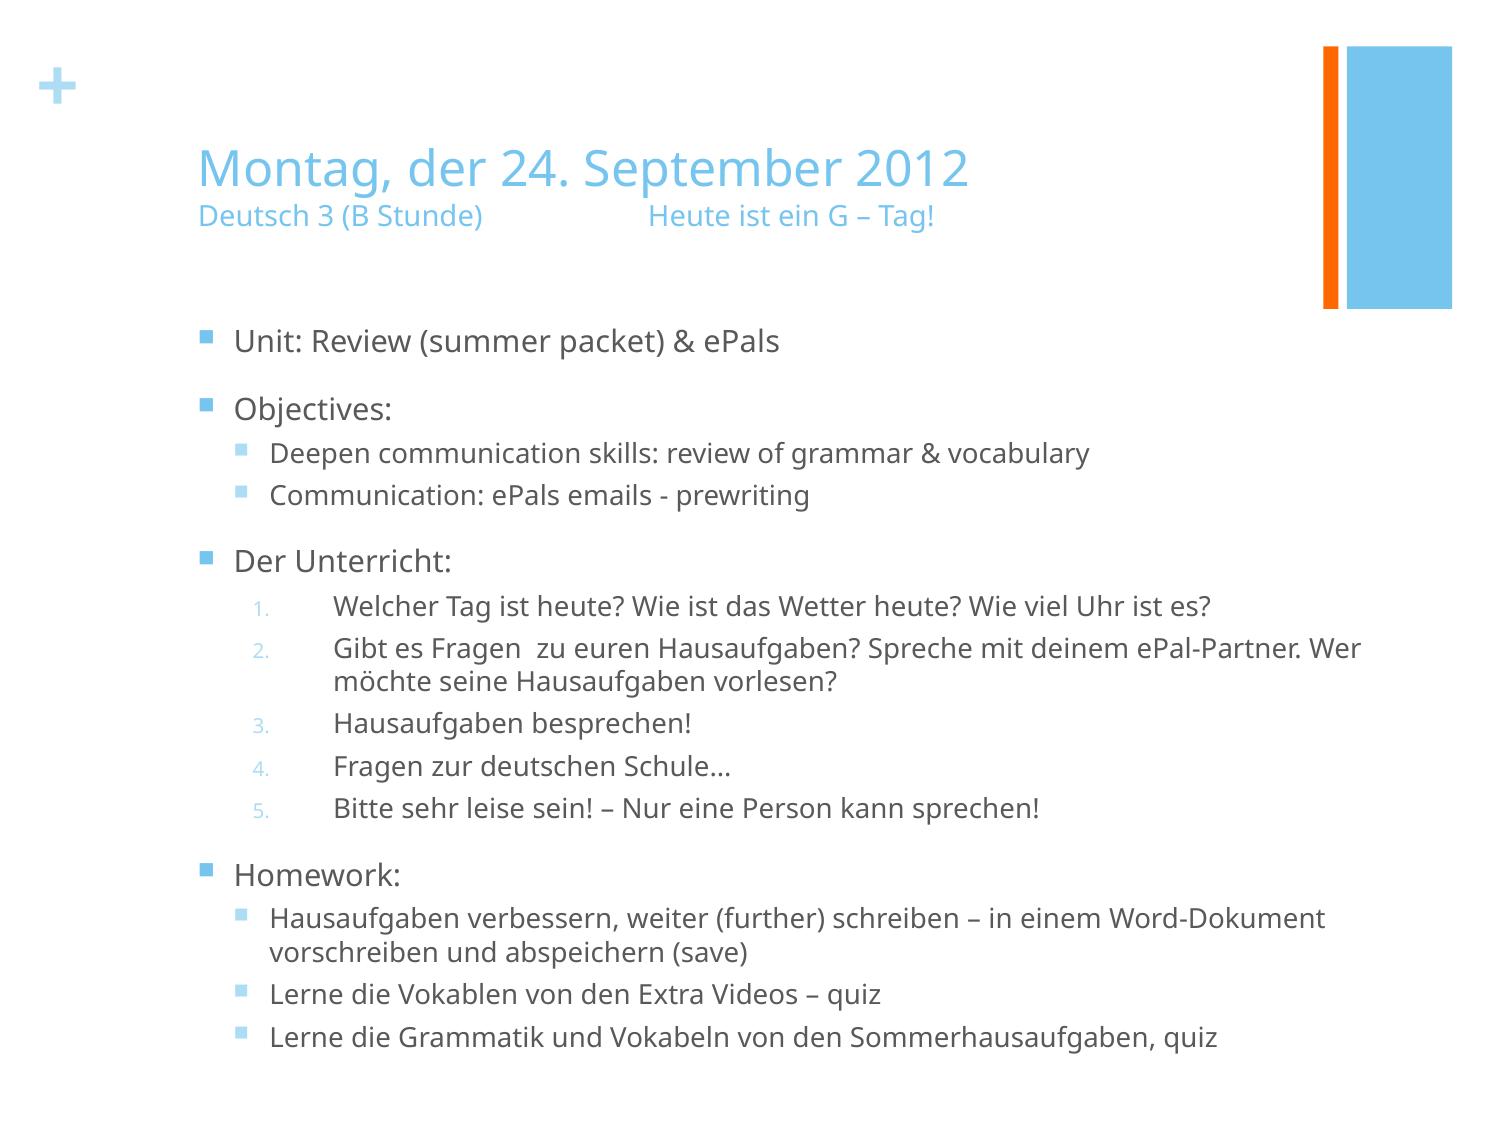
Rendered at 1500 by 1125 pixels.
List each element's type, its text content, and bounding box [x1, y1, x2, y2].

text_box [313, 156, 344, 218]
list Unit: Review (summer packet) & ePals Objectives: Deepen communication skills: review of grammar & vocabulary Communication: ePals emails - prewriting Der Unterricht: Welcher Tag ist heute? Wie ist das Wetter heute? Wie viel Uhr ist es? Gibt es Fragen zu euren Hausaufgaben? Spreche mit deinem ePal-Partner. Wer möchte seine Hausaufgaben vorlesen? Hausaufgaben besprechen! Fragen zur deutschen Schule… Bitte sehr leise sein! – Nur eine Person kann sprechen! Homework: Hausaufgaben verbessern, weiter (further) schreiben – in einem Word-Dokument vorschreiben und abspeichern (save) Lerne die Vokablen von den Extra Videos – quiz Lerne die Grammatik und Vokabeln von den Sommerhausaufgaben, quiz [182, 313, 1408, 1061]
title Montag, der 24. September 2012 Deutsch 3 (B Stunde) Heute ist ein G – Tag! [182, 109, 1463, 260]
